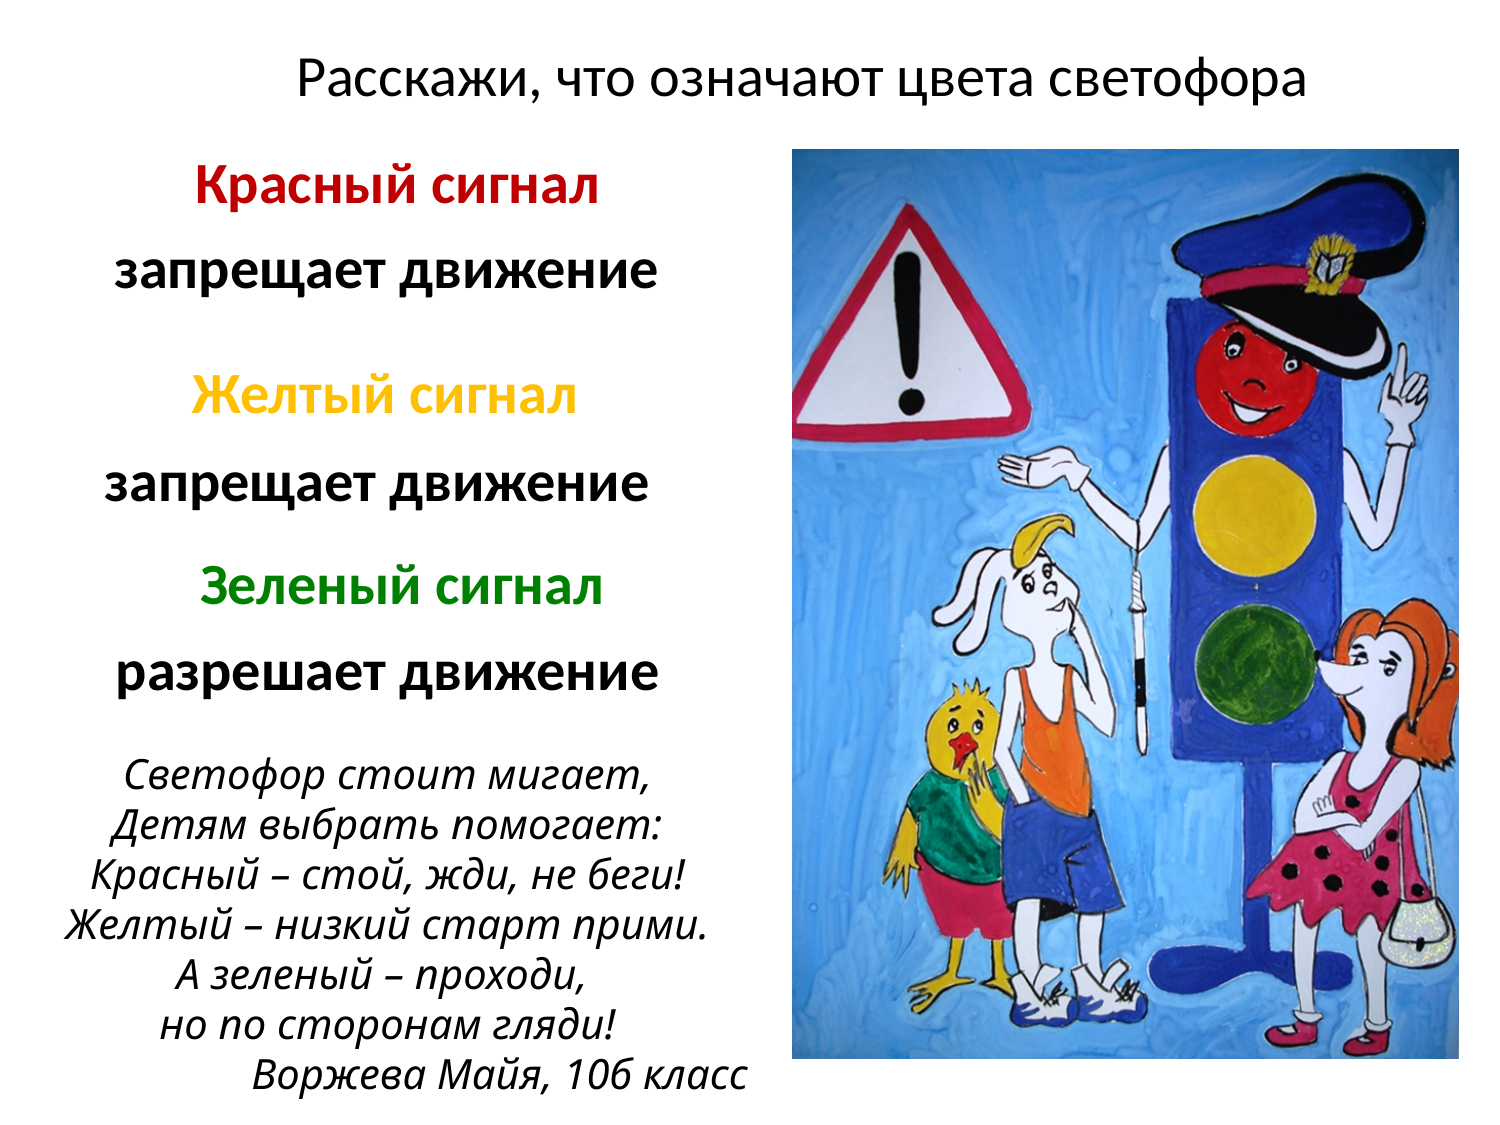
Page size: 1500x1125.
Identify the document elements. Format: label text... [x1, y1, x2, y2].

text_box разрешает движение [100, 624, 675, 710]
text_box Желтый сигнал [78, 348, 692, 433]
text_box Светофор стоит мигает, Детям выбрать помогает: Красный – стой, жди, не беги! Желтый – низкий старт прими. А зеленый – проходи, но по сторонам гляди! Воржева Майя, 10б класс [12, 740, 763, 1106]
picture [791, 148, 1459, 1059]
text_box Расскажи, что означают цвета светофора [206, 30, 1412, 116]
text_box Зеленый сигнал [95, 538, 709, 624]
text_box Красный сигнал [91, 137, 704, 223]
text_box запрещает движение [89, 436, 665, 521]
text_box запрещает движение [99, 223, 675, 308]
